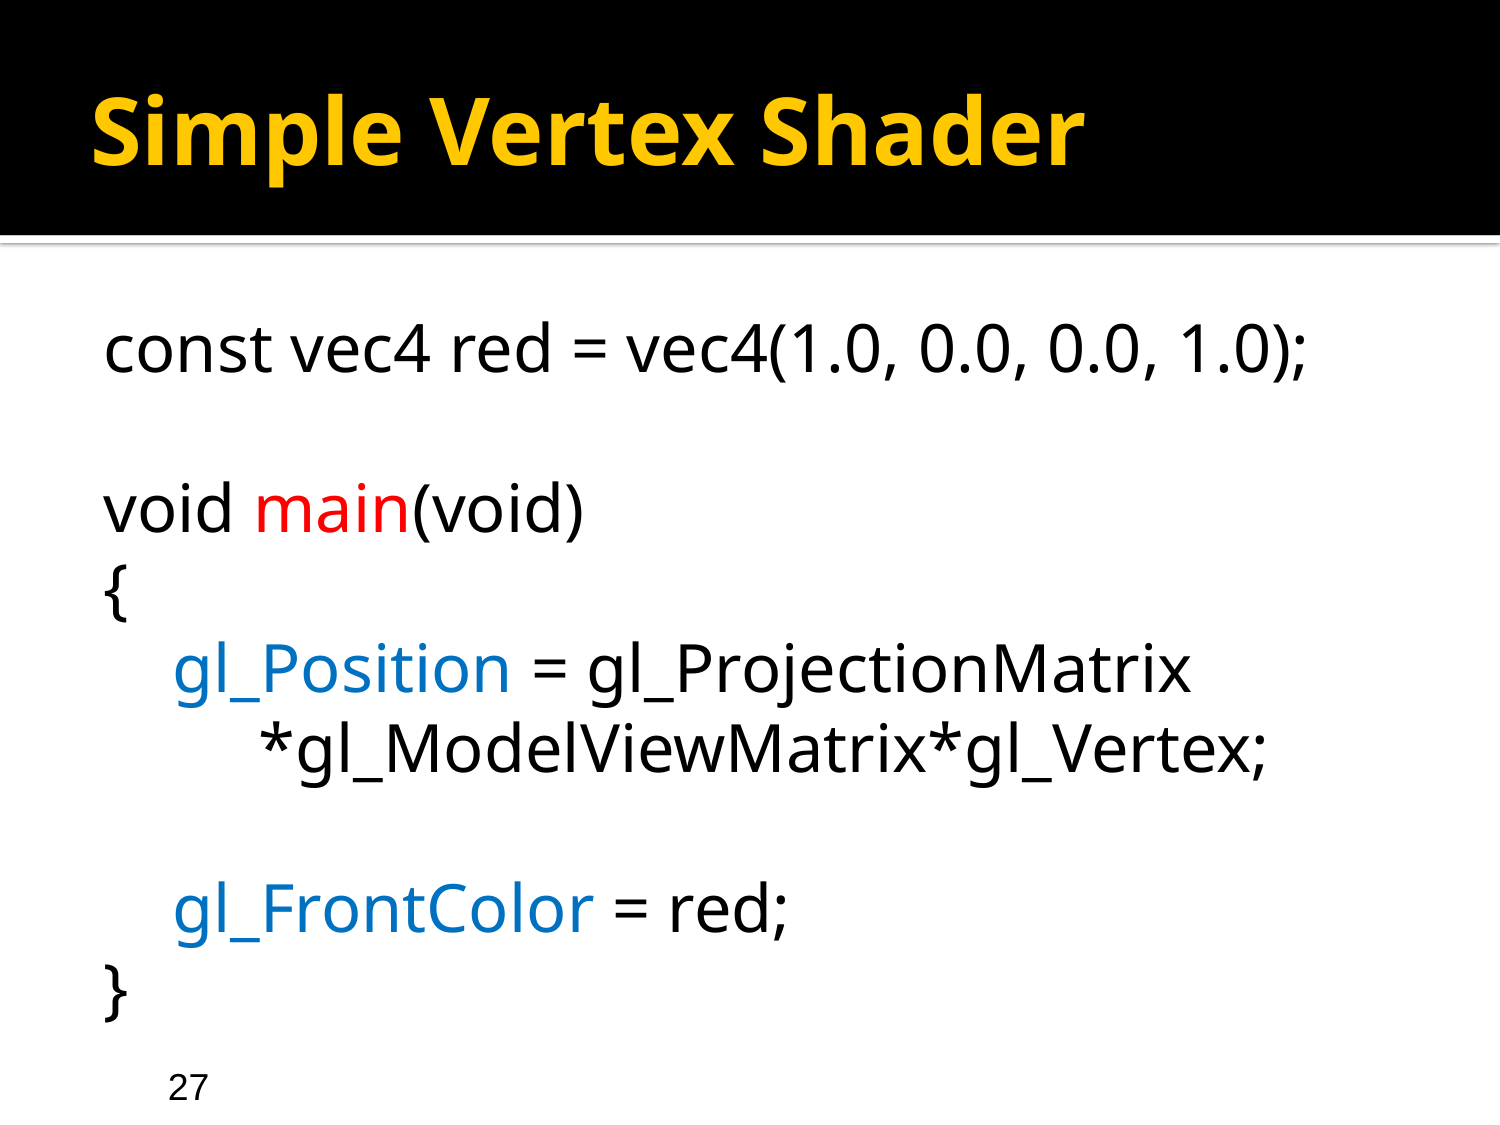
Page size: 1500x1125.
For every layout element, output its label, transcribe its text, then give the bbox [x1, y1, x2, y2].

title Simple Vertex Shader [75, 25, 1425, 231]
list const vec4 red = vec4(1.0, 0.0, 0.0, 1.0); void main(void) { gl_Position = gl_ProjectionMatrix *gl_ModelViewMatrix*gl_Vertex; gl_FrontColor = red; } [75, 291, 1425, 1050]
slide_number 27 [75, 1062, 425, 1108]
